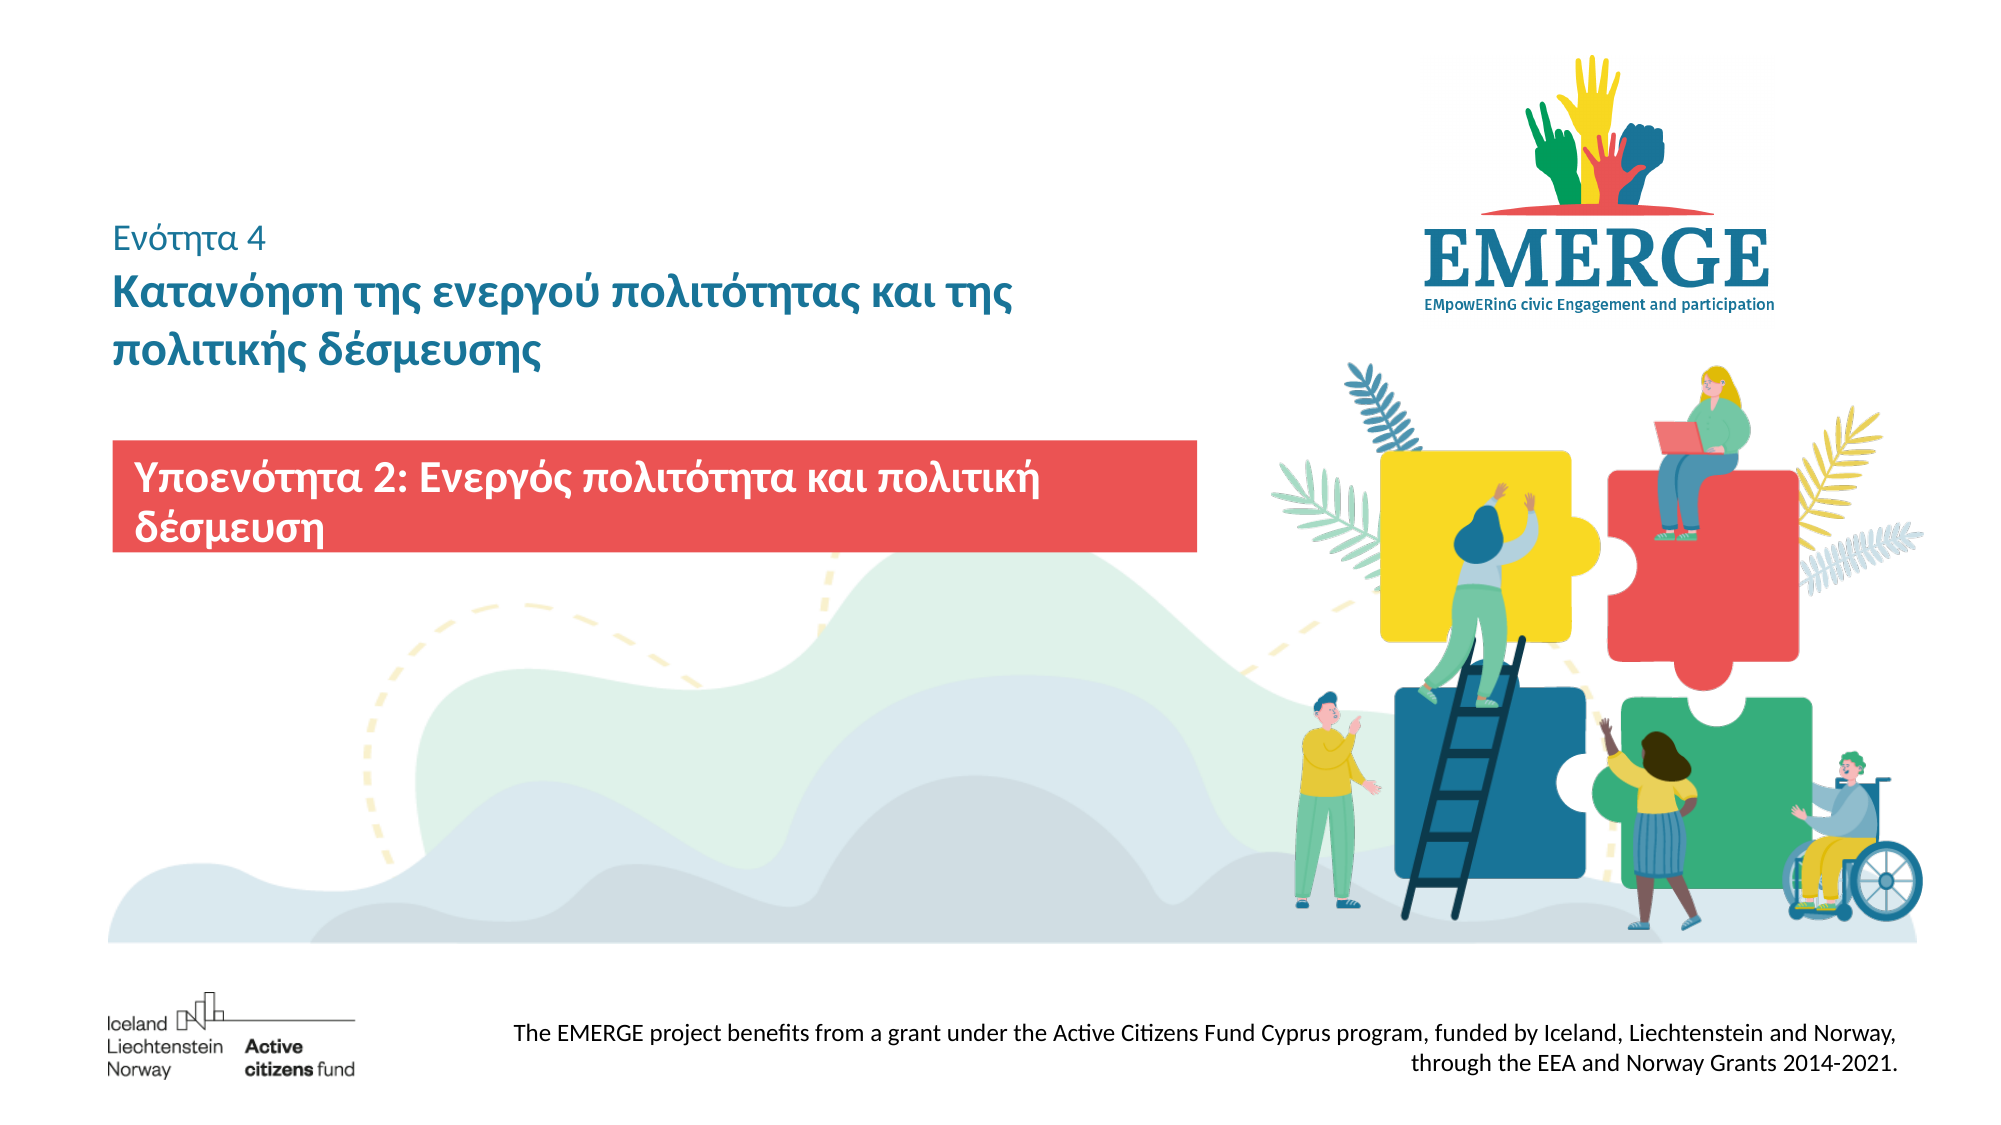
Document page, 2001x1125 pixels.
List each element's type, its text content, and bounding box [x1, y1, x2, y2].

text_box [112, 440, 1198, 553]
picture [108, 992, 356, 1080]
subtitle Υποενότητα 2: Ενεργός πολιτότητα και πολιτική δέσμευση [134, 453, 1176, 586]
title Ενότητα 4 Κατανόηση της ενεργού πολιτότητας και της πολιτικής δέσμευσης [112, 213, 1198, 376]
picture [108, 55, 1924, 944]
